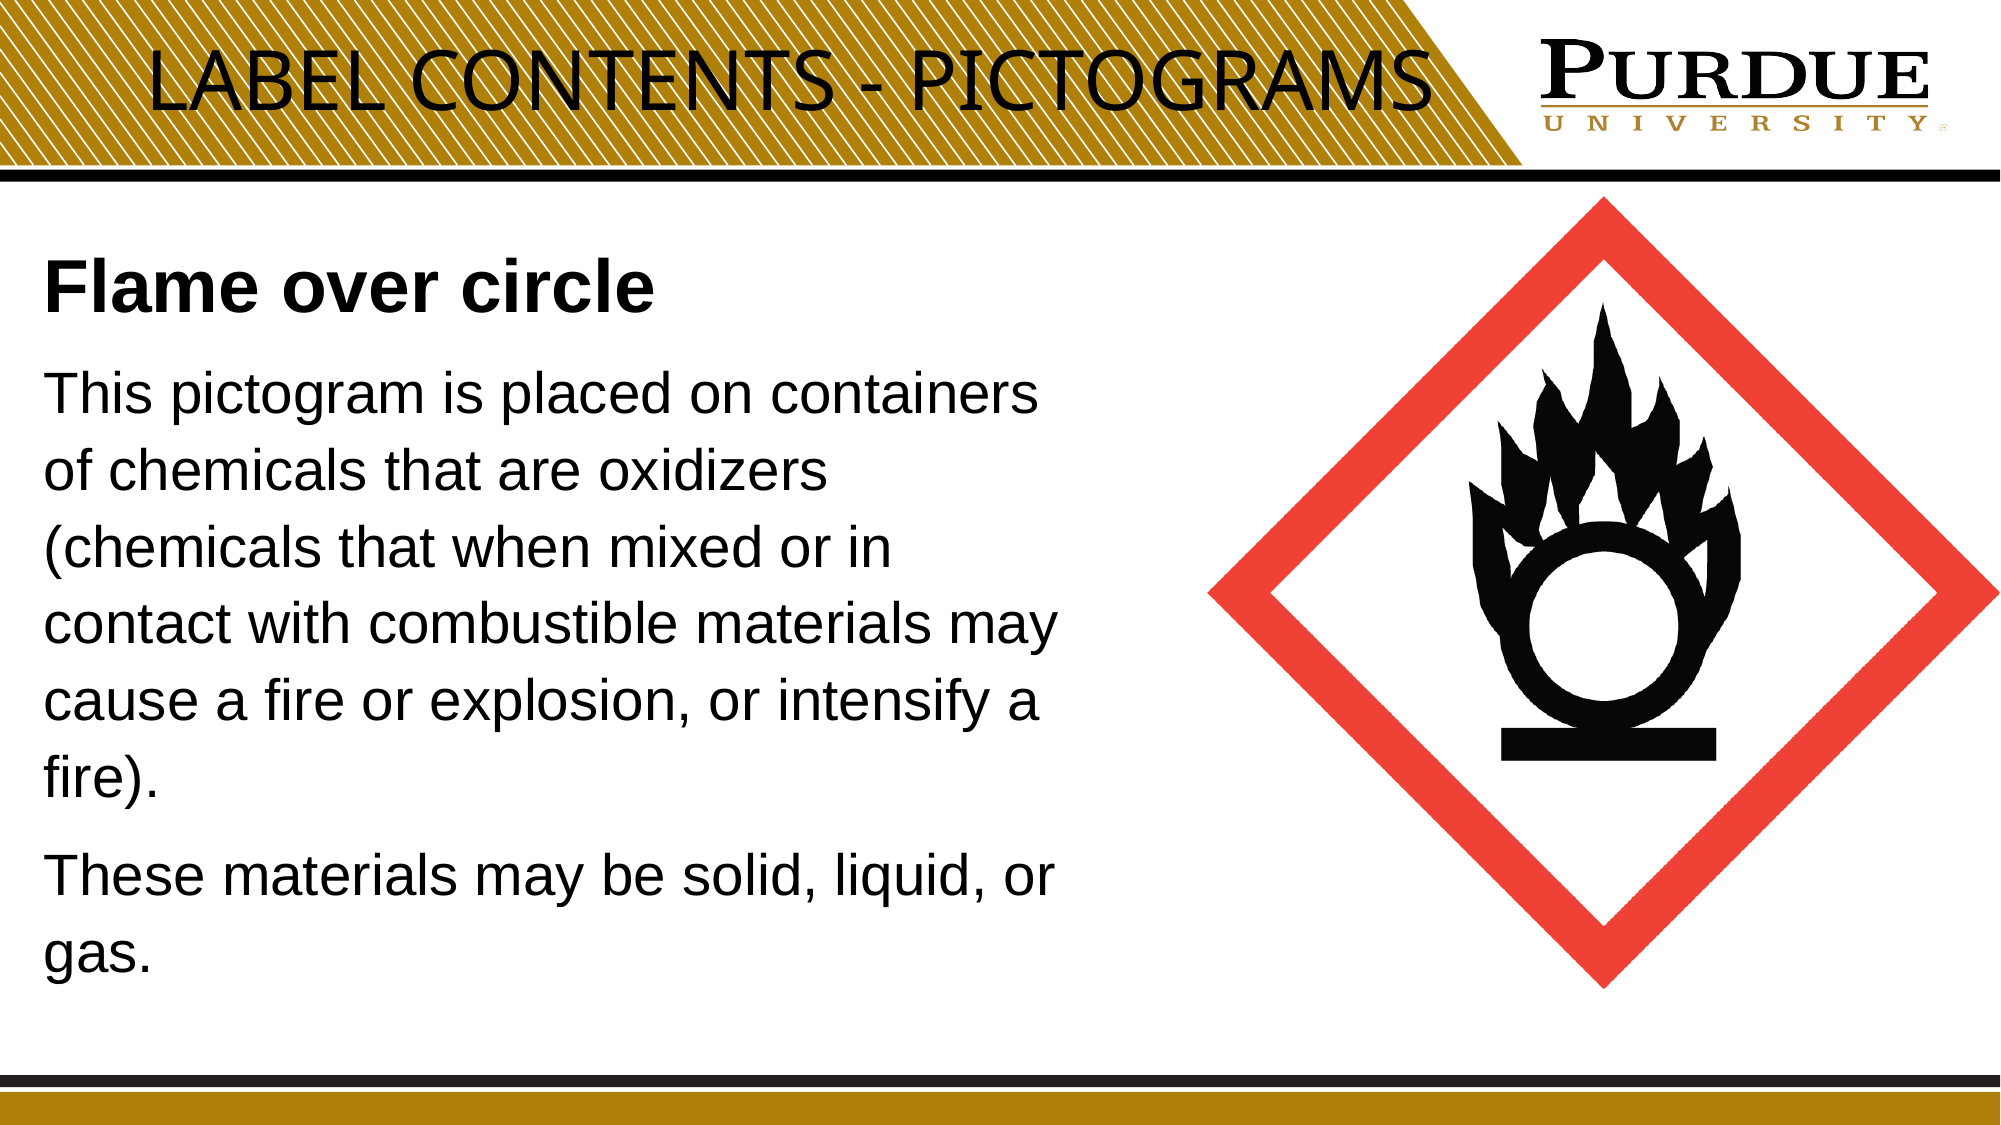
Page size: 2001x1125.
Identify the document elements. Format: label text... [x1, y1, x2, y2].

picture [1207, 196, 2000, 989]
list Flame over circle This pictogram is placed on containers of chemicals that are oxidizers (chemicals that when mixed or in contact with combustible materials may cause a fire or explosion, or intensify a fire). These materials may be solid, liquid, or gas. [43, 228, 1099, 1013]
picture [1540, 39, 1948, 131]
title Label contents - pictograms [145, 0, 1532, 167]
